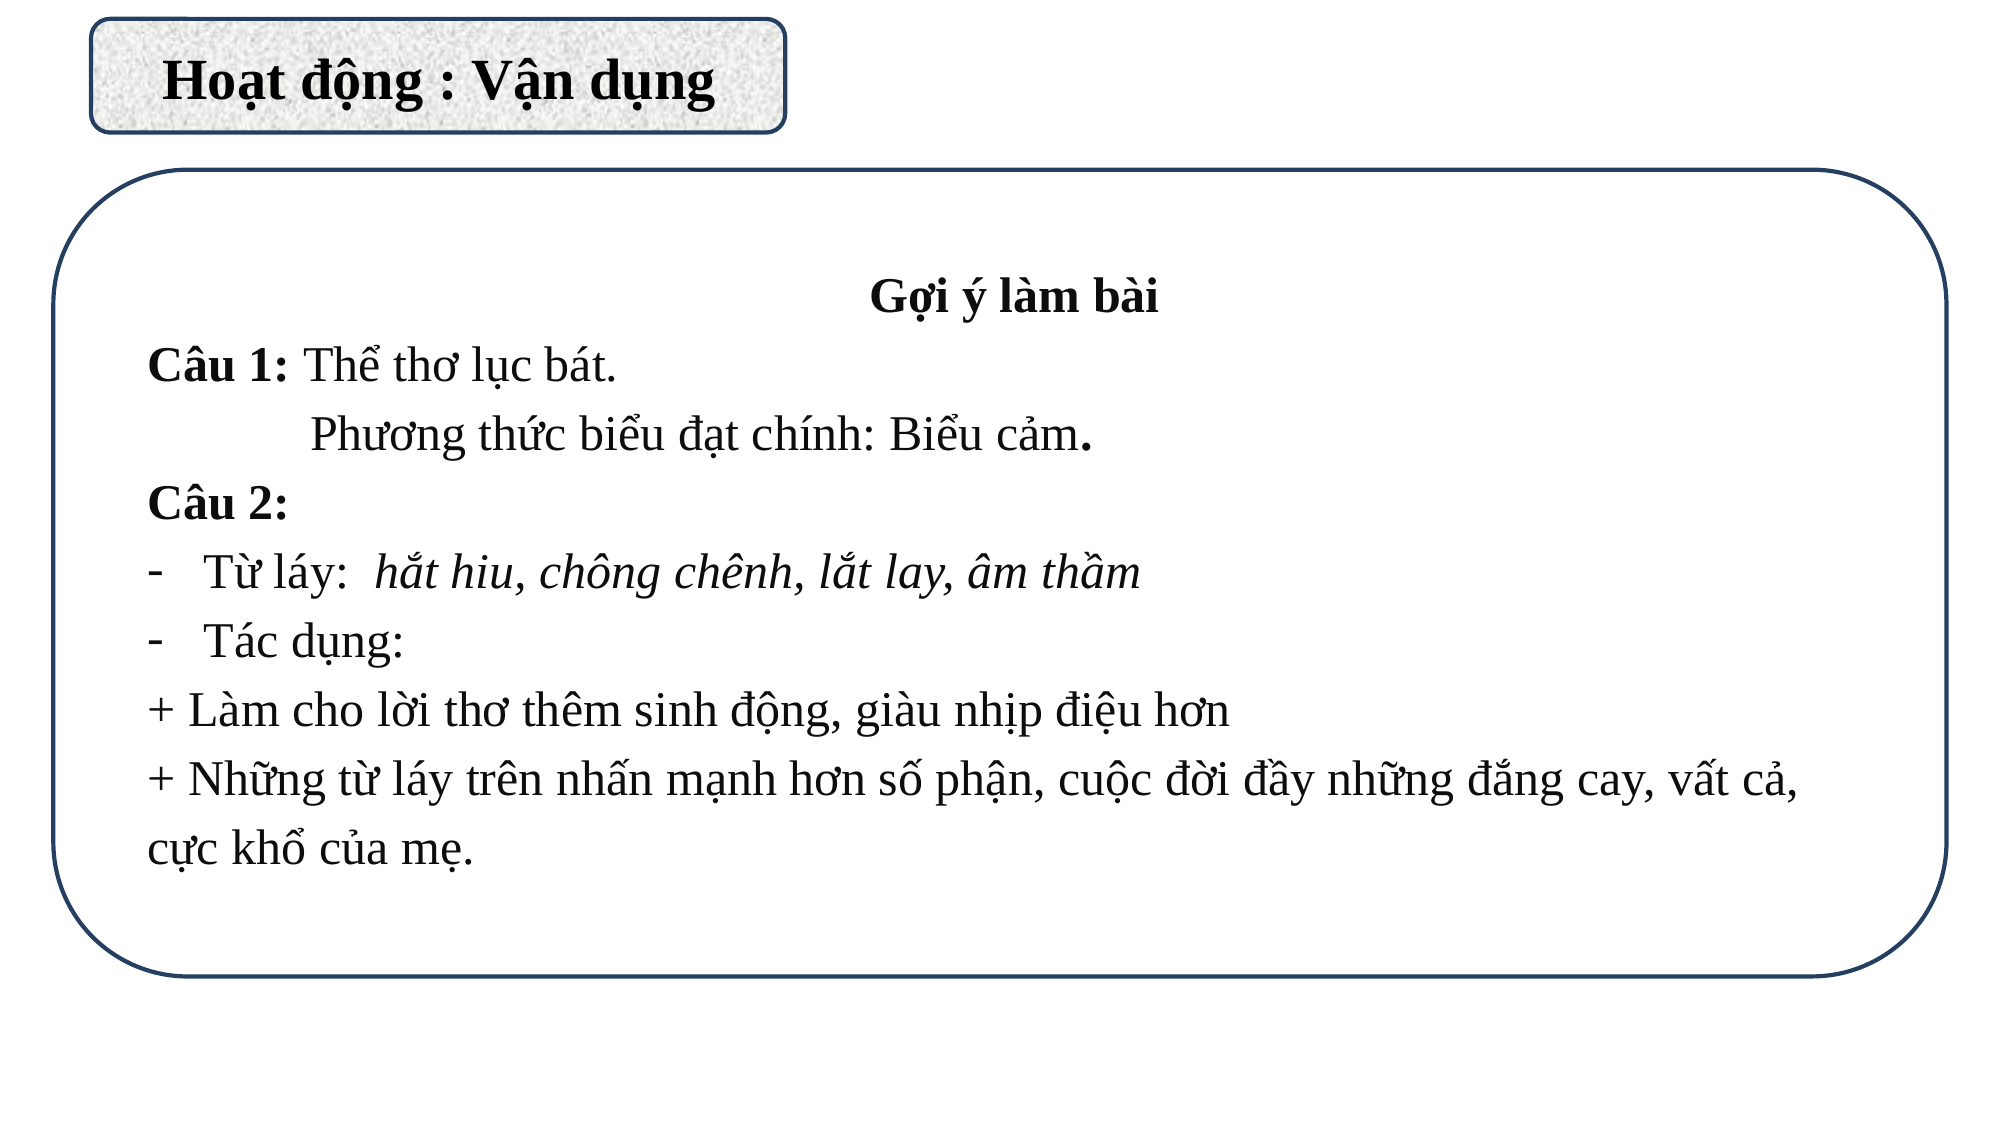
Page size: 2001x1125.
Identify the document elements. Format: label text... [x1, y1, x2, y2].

text_box [53, 169, 1947, 977]
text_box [28, 18, 786, 133]
text_box Gợi ý làm bài Câu 1: Thể thơ lục bát. Phương thức biểu đạt chính: Biểu cảm. Câu 2: Từ láy: hắt hiu, chông chênh, lắt lay, âm thầm Tác dụng: + Làm cho lời thơ thêm sinh động, giàu nhịp điệu hơn + Những từ láy trên nhấn mạnh hơn số phận, cuộc đời đầy những đắng cay, vất cả, cực khổ của mẹ. [132, 246, 1897, 945]
